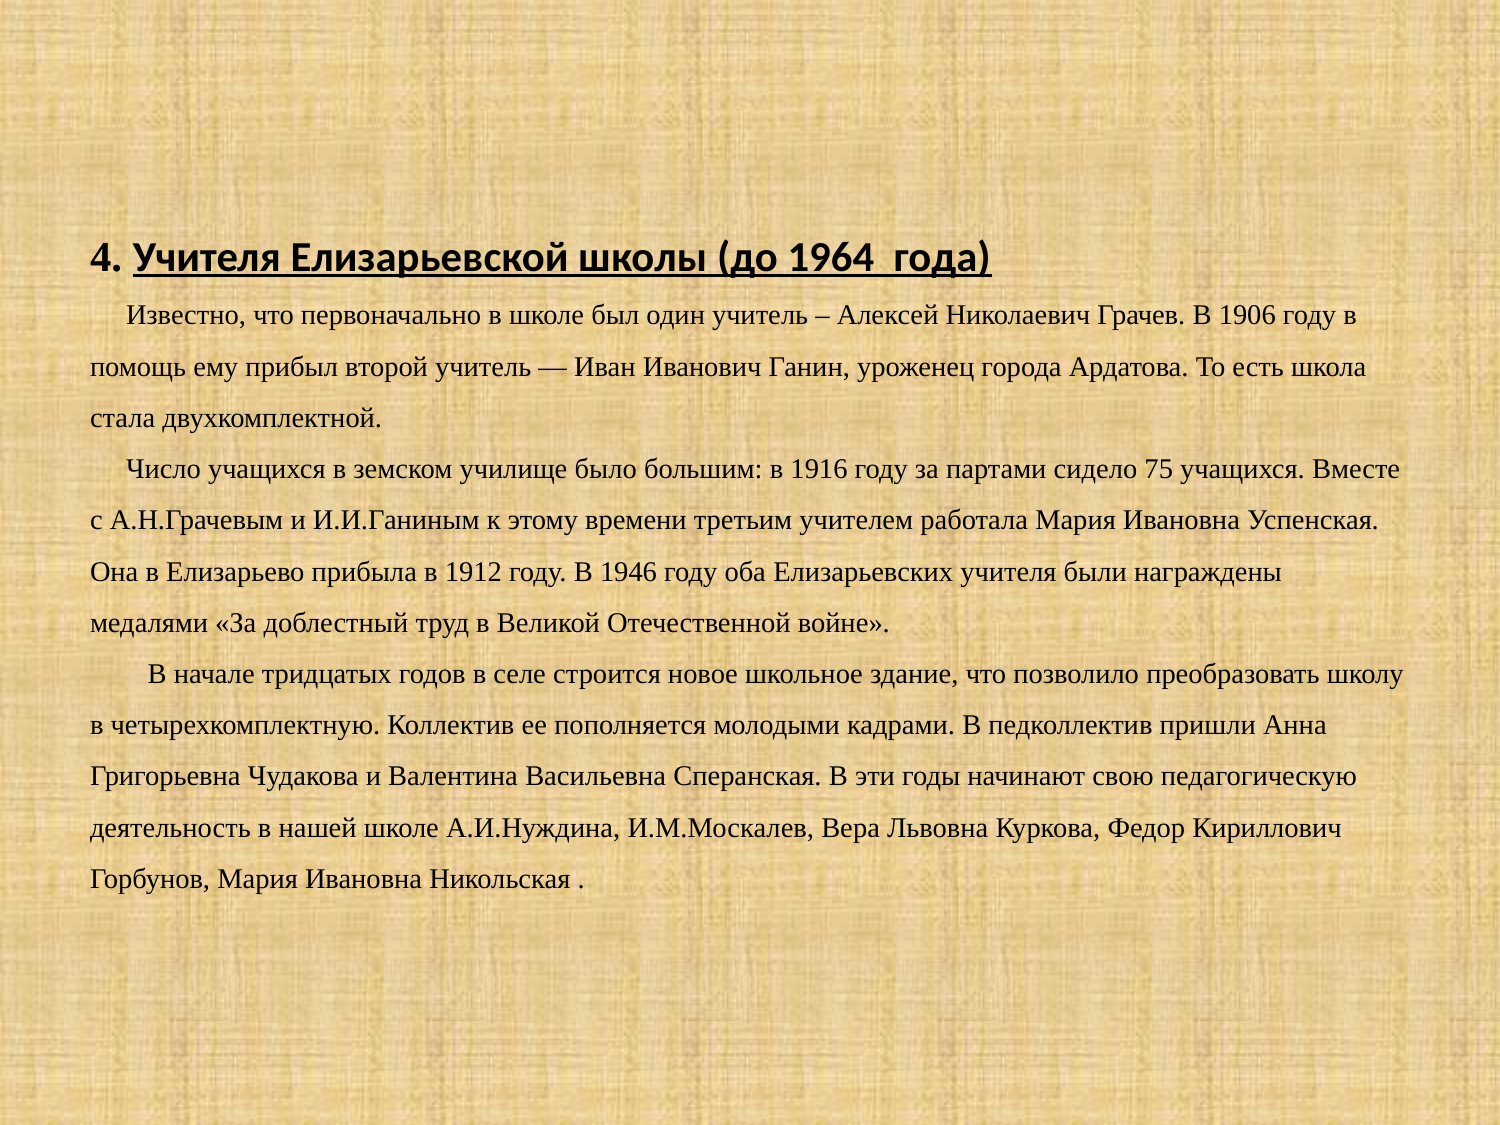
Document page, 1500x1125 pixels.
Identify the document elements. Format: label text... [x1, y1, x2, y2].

title 4. Учителя Елизарьевской школы (до 1964 года) Известно, что первоначально в школе был один учитель – Алексей Николаевич Грачев. В 1906 году в помощь ему прибыл второй учитель — Иван Иванович Ганин, уроженец города Ардатова. То есть школа стала двухкомплектной. Число учащихся в земском училище было большим: в 1916 году за партами сидело 75 учащихся. Вместе с А.Н.Грачевым и И.И.Ганиным к этому времени третьим учителем работала Мария Ивановна Успенская. Она в Елизарьево прибыла в 1912 году. В 1946 году оба Елизарьевских учителя были награждены медалями «За доблестный труд в Великой Отечественной войне». В начале тридцатых годов в селе строится новое школьное здание, что позволило преобразовать школу в четырехкомплектную. Коллектив ее пополняется молодыми кадрами. В педколлектив пришли Анна Григорьевна Чудакова и Валентина Васильевна Сперанская. В эти годы начинают свою педагогическую деятельность в нашей школе А.И.Нуждина, И.М.Москалев, Вера Львовна Куркова, Федор Кириллович Горбунов, Мария Ивановна Никольская . [75, 90, 1425, 988]
picture [0, 0, 1500, 1125]
